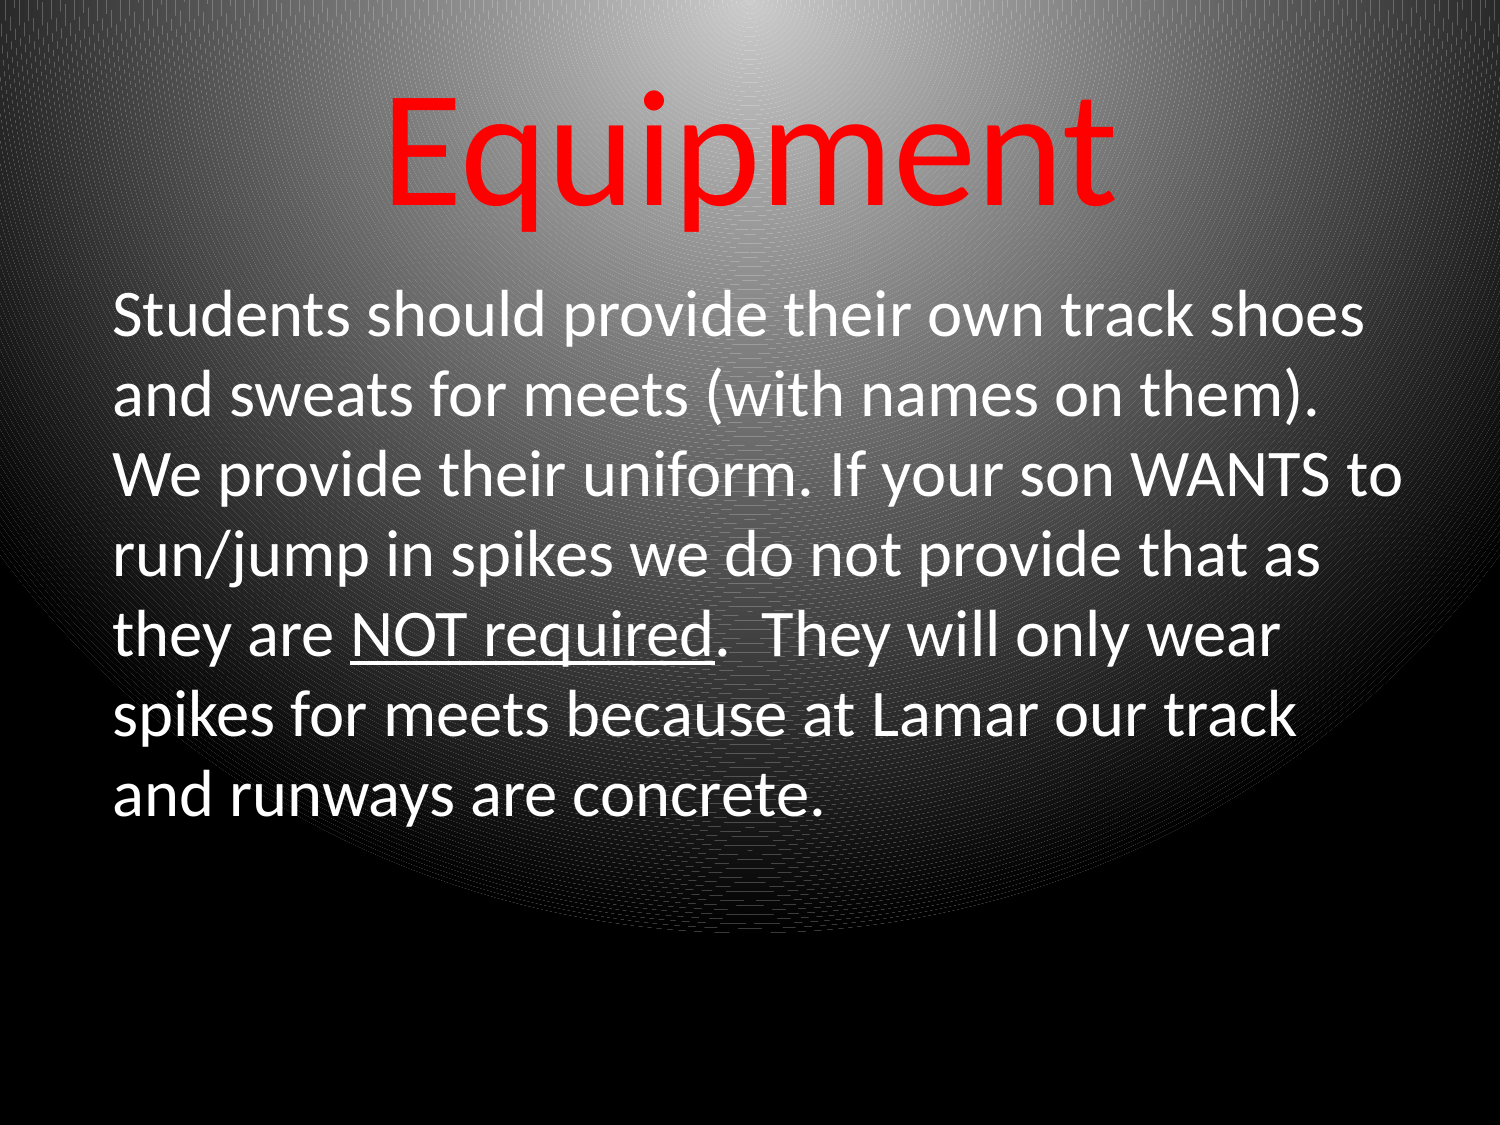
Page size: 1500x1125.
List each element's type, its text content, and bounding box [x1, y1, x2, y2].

title Equipment [75, 45, 1425, 233]
list Students should provide their own track shoes and sweats for meets (with names on them). We provide their uniform. If your son WANTS to run/jump in spikes we do not provide that as they are NOT required. They will only wear spikes for meets because at Lamar our track and runways are concrete. [75, 262, 1425, 1005]
